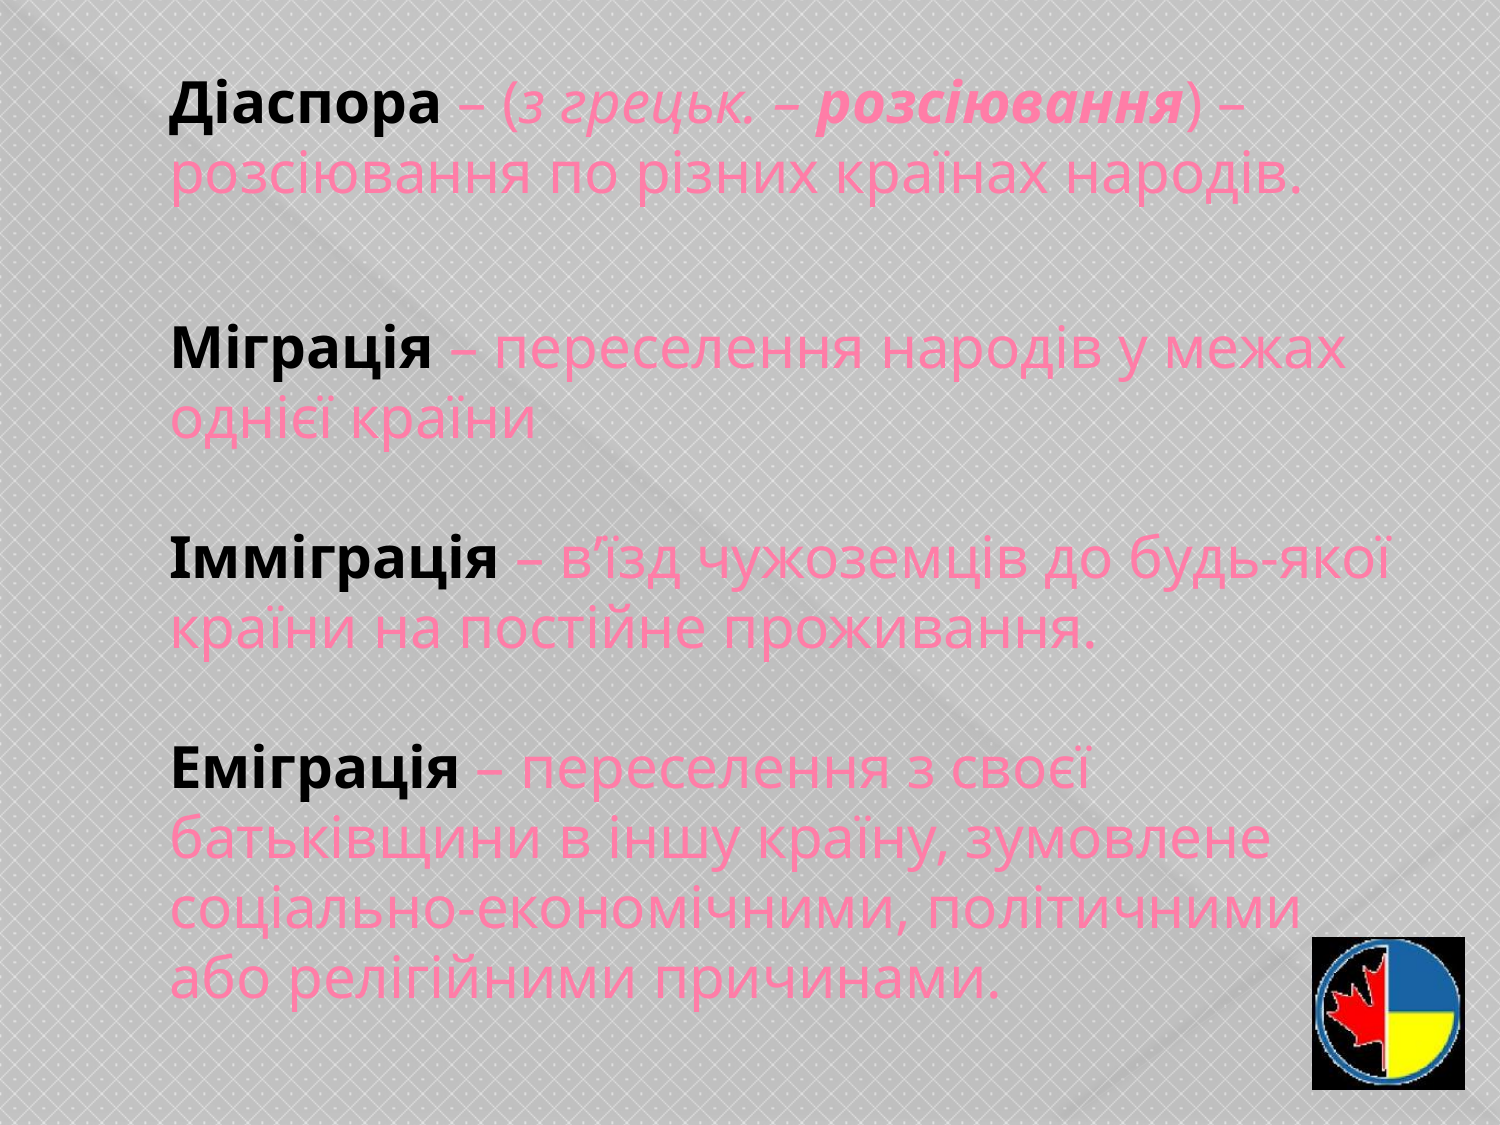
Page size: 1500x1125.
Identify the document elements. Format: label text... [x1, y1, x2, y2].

title Діаспора – (з грецьк. – розсіювання) – розсіювання по різних країнах народів. Міграція – переселення народів у межах однієї країни Імміграція – в’їзд чужоземців до будь-якої країни на постійне проживання. Еміграція – переселення з своєї батьківщини в іншу країну, зумовлене соціально-економічними, політичними або релігійними причинами. [75, 43, 1425, 1032]
picture [1312, 937, 1466, 1091]
